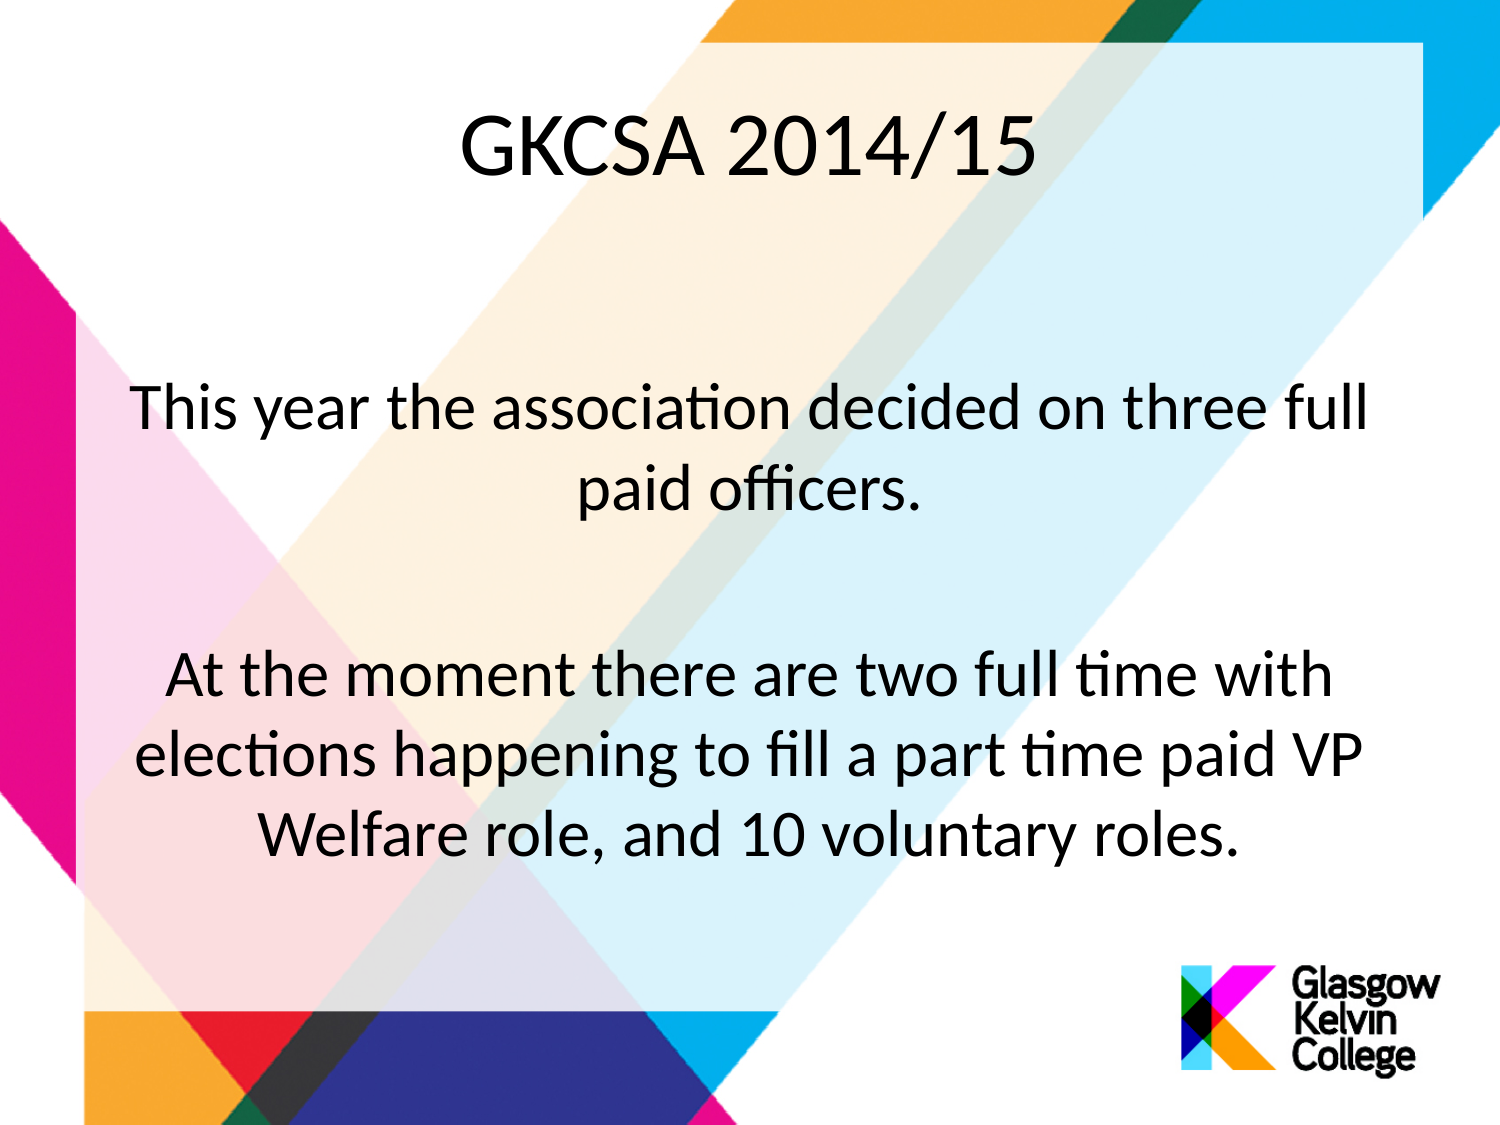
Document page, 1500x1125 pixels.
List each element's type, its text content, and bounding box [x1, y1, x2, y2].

list This year the association decided on three full paid officers. At the moment there are two full time with elections happening to fill a part time paid VP Welfare role, and 10 voluntary roles. [75, 262, 1425, 1005]
title GKCSA 2014/15 [75, 45, 1425, 233]
picture [0, 0, 1500, 1125]
